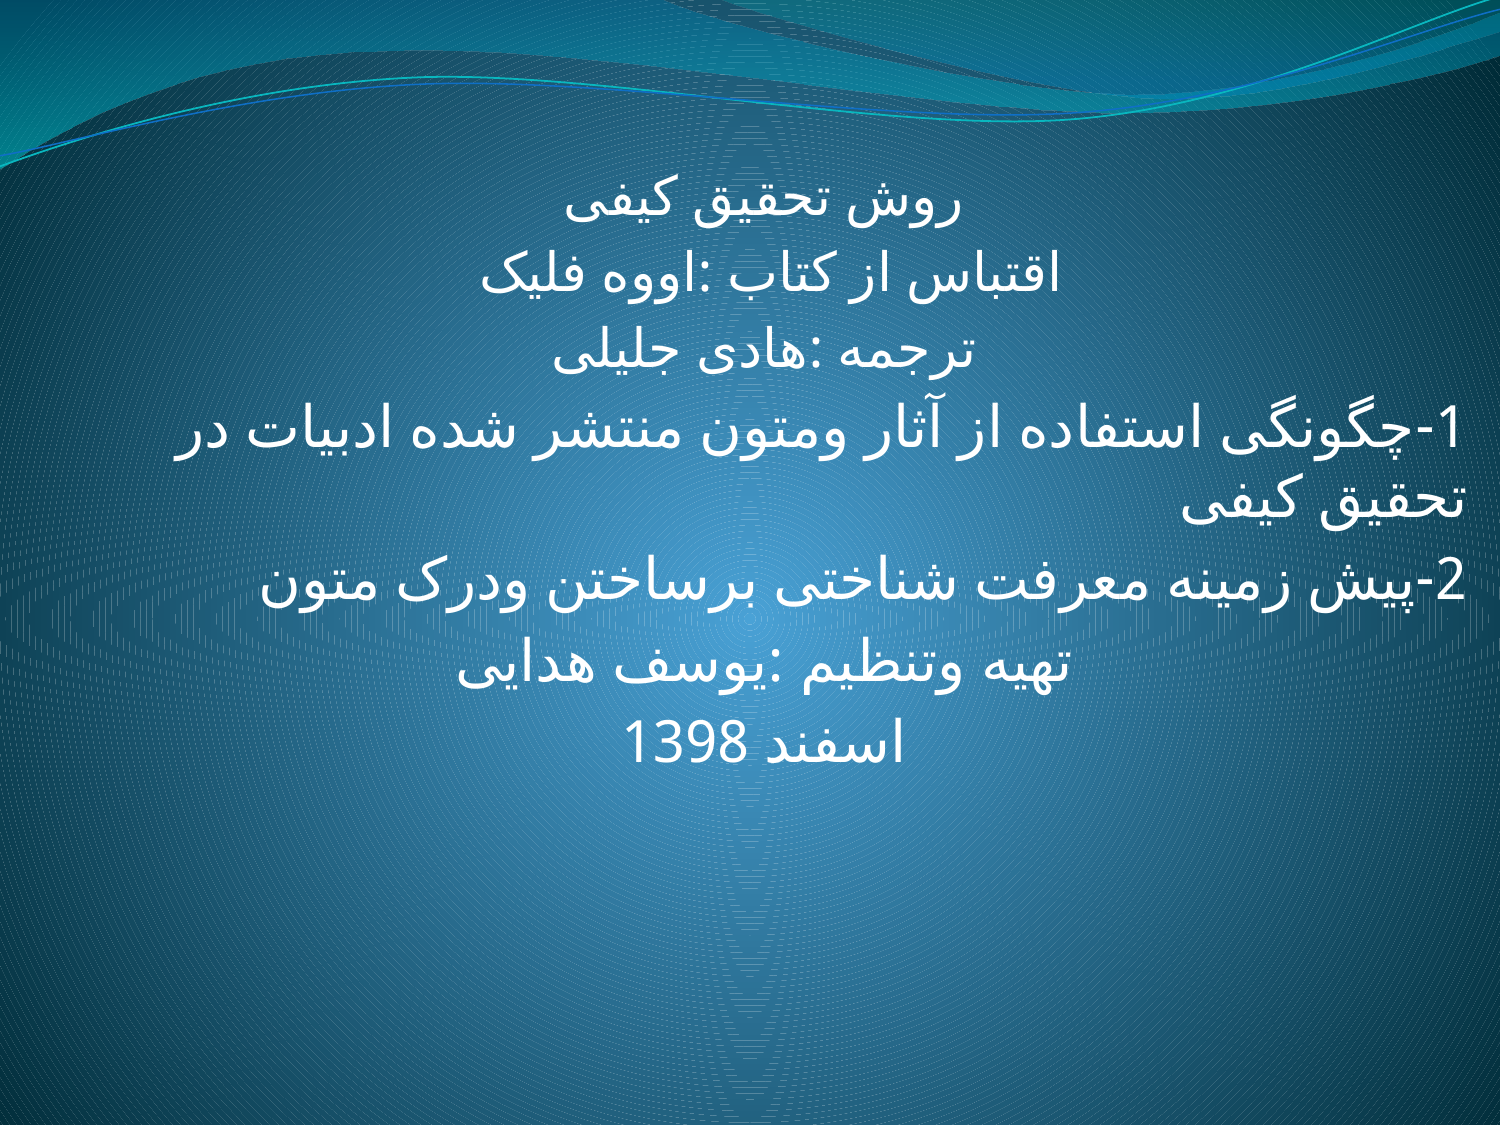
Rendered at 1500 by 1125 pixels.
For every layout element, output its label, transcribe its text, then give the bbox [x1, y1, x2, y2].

subtitle روش تحقیق کیفی اقتباس از کتاب :اووه فلیک ترجمه :هادی جلیلی 1-چگونگی استفاده از آثار ومتون منتشر شده ادبیات در تحقیق کیفی 2-پیش زمینه معرفت شناختی برساختن ودرک متون تهیه وتنظیم :یوسف هدایی اسفند 1398 [53, 78, 1471, 1035]
